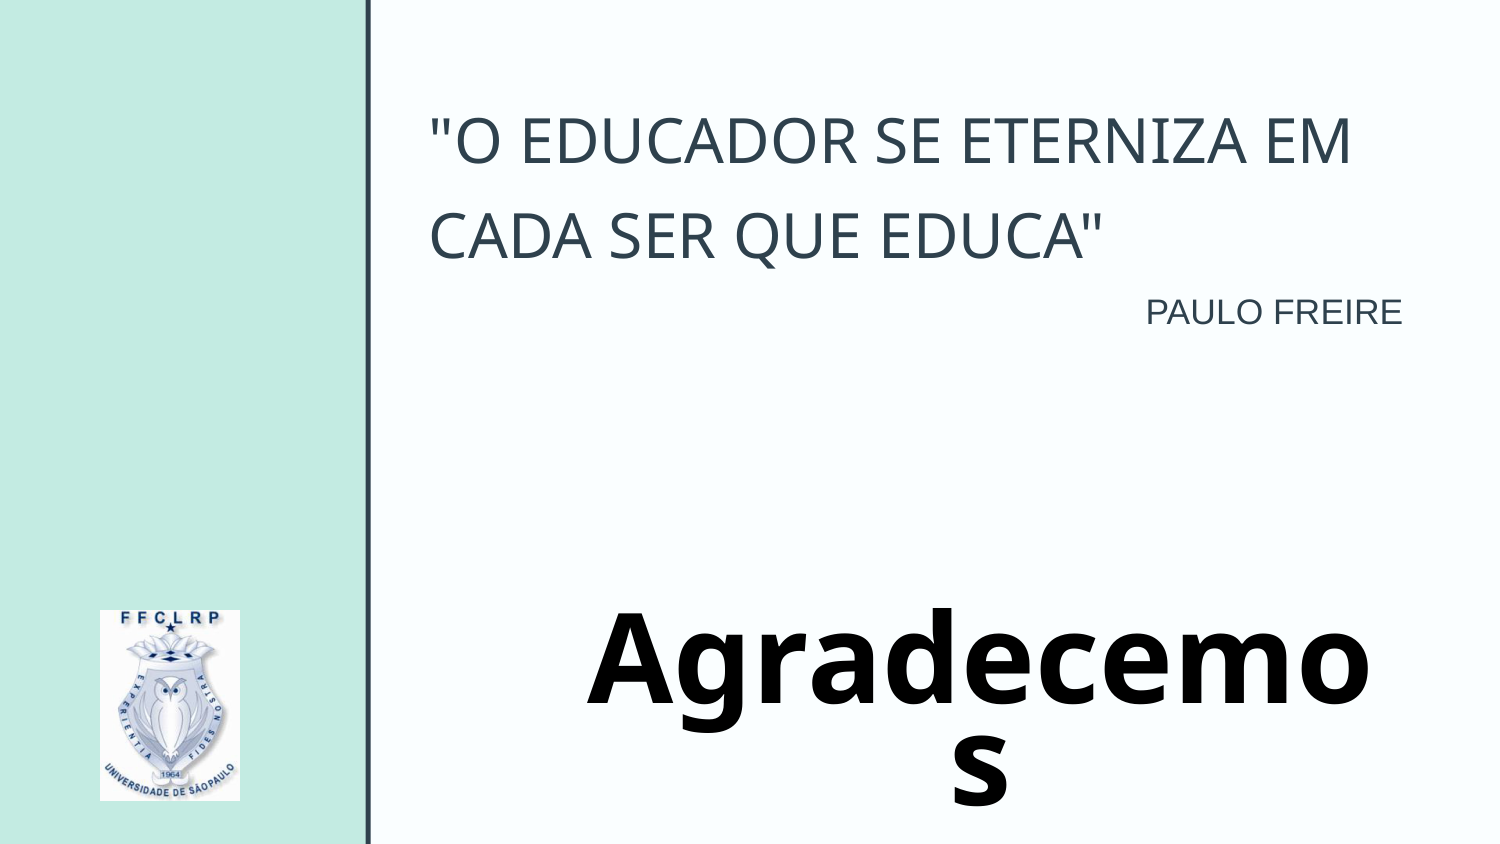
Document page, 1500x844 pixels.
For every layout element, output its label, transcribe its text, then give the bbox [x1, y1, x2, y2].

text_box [0, 0, 371, 844]
text_box PAULO FREIRE [675, 271, 1404, 319]
text_box "O EDUCADOR SE ETERNIZA EM CADA SER QUE EDUCA" [428, 82, 1416, 238]
text_box Agradecemos [568, 621, 1393, 720]
picture [100, 610, 241, 801]
